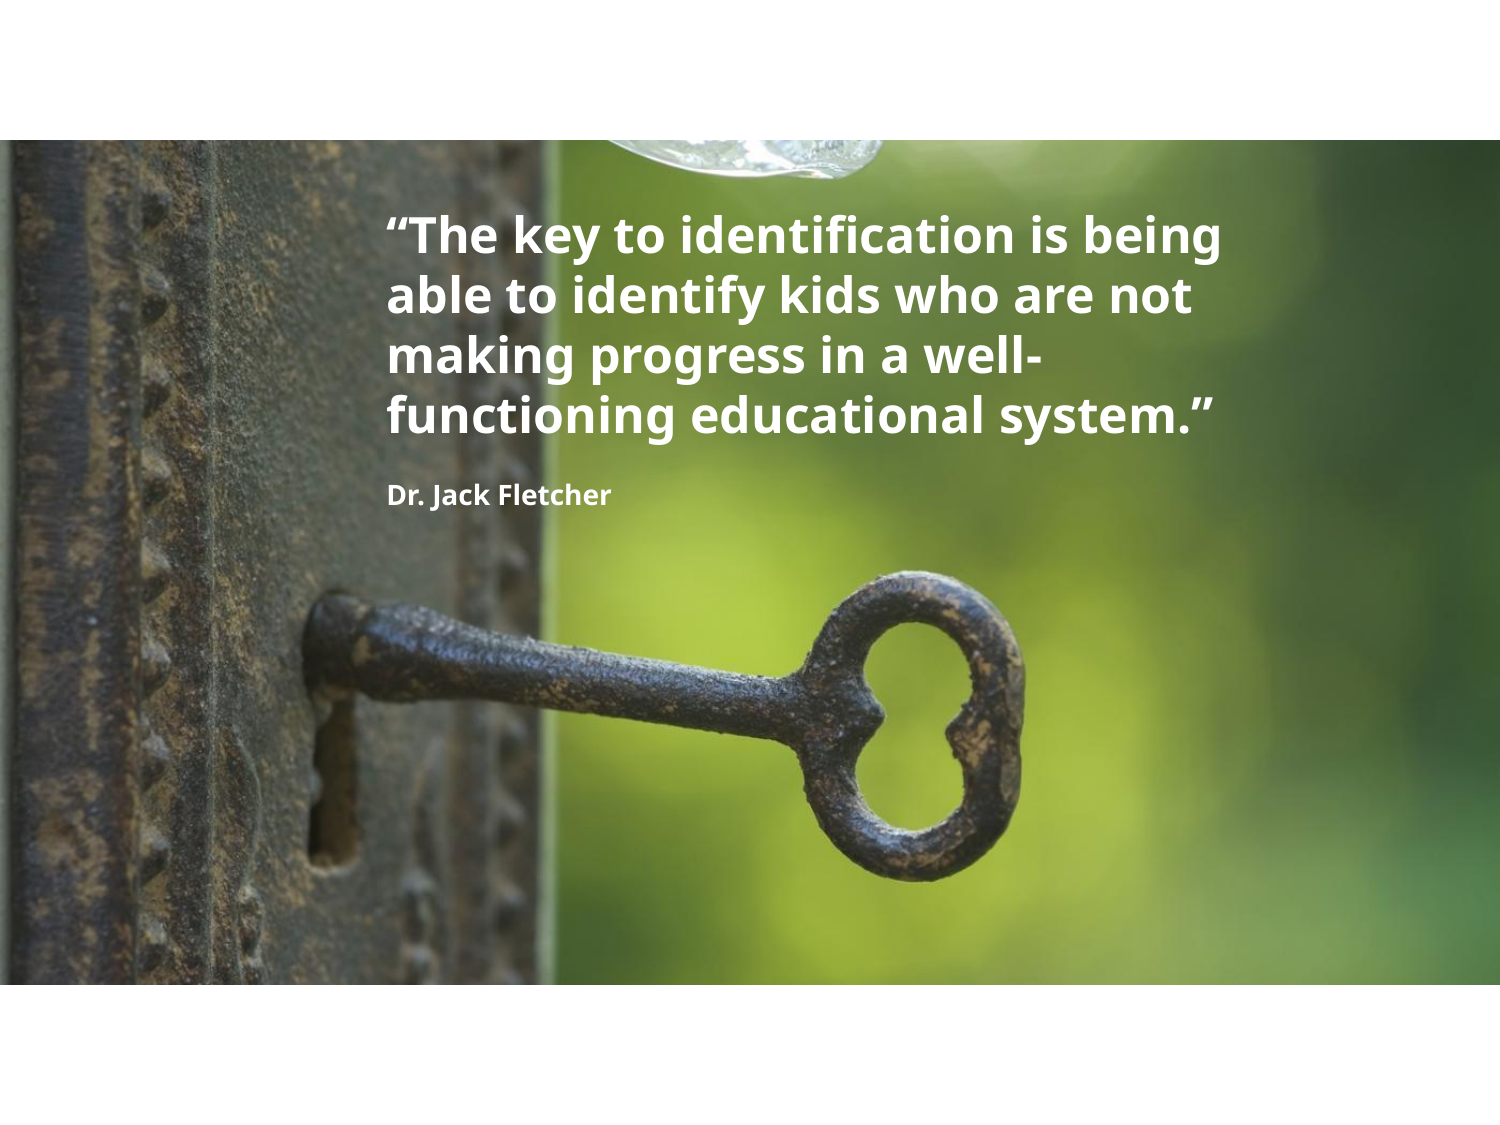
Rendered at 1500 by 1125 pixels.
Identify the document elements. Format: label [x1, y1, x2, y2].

list [0, 140, 1500, 985]
